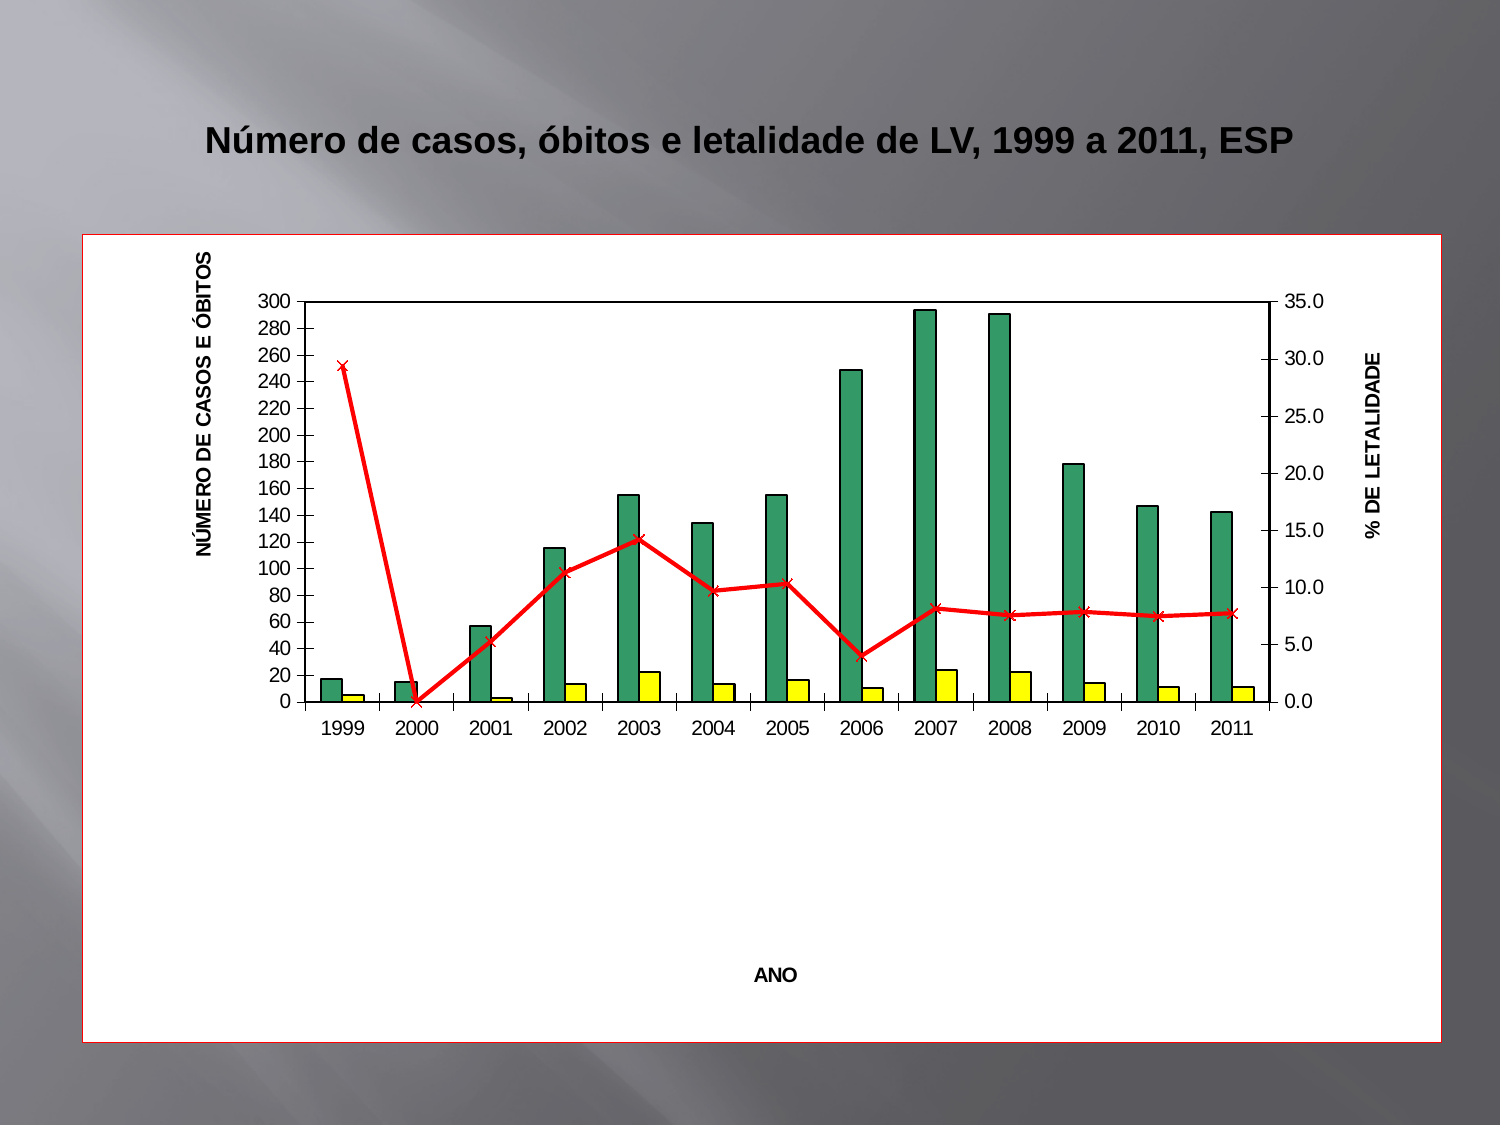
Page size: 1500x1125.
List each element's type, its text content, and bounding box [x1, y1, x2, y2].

title Número de casos, óbitos e letalidade de LV, 1999 a 2011, ESP [75, 45, 1425, 233]
chart [81, 234, 1442, 1044]
